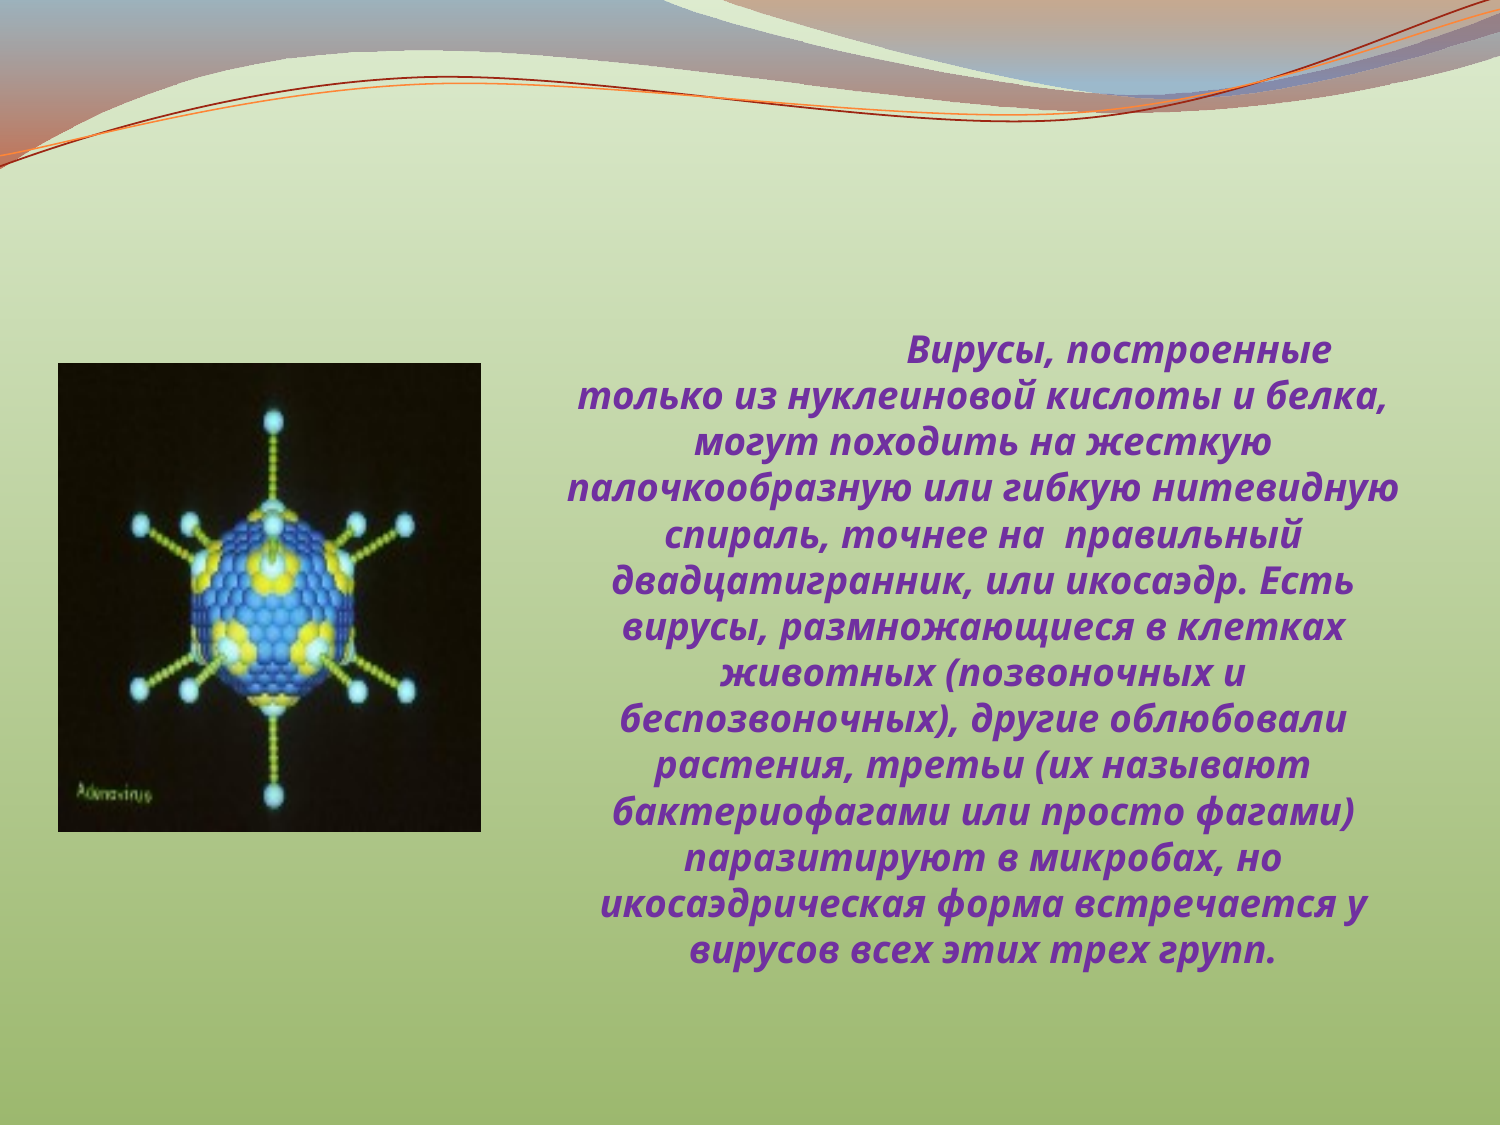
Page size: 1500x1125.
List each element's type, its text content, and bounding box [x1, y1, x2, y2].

list Вирусы, построенные только из нуклеиновой кислоты и белка, могут походить на жесткую палочкообразную или гибкую нитевидную спираль, точнее на правильный двадцатигранник, или икосаэдр. Есть вирусы, размножающиеся в клетках животных (позвоночных и беспозвоночных), другие облюбовали растения, третьи (их называют бактериофагами или просто фагами) паразитируют в микробах, но икосаэдрическая форма встречается у вирусов всех этих трех групп. [503, 317, 1425, 1038]
picture [58, 362, 481, 833]
